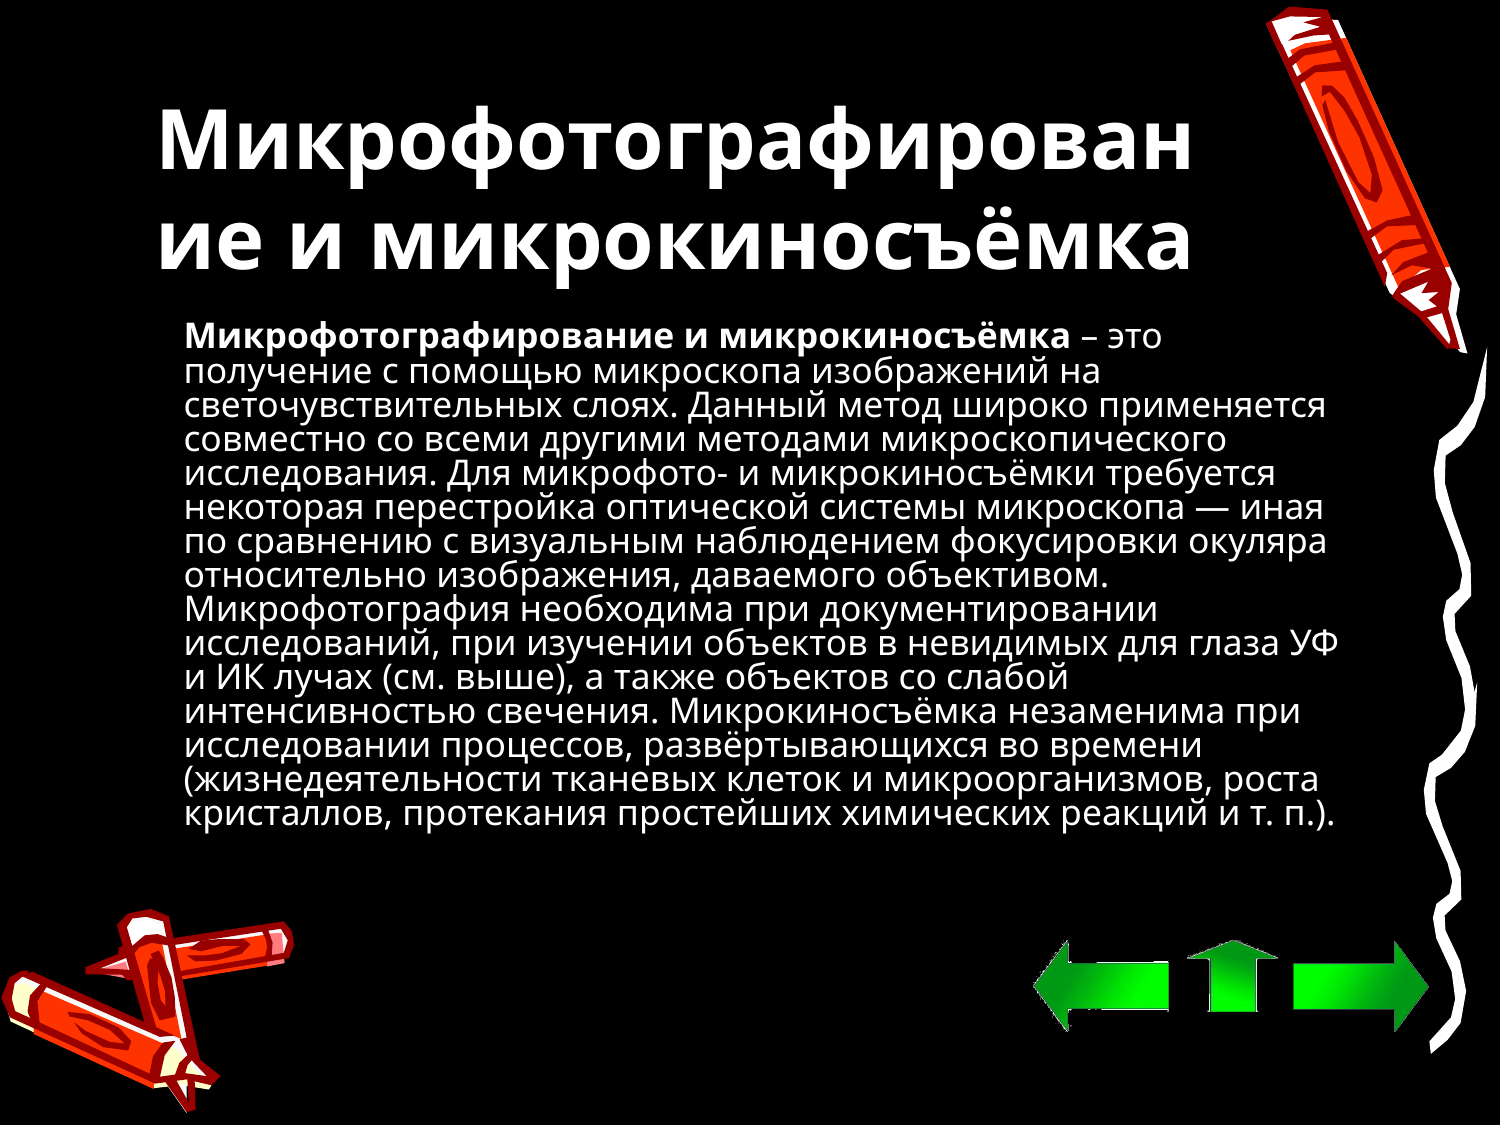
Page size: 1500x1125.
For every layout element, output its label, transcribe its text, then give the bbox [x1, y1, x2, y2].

picture [1033, 940, 1170, 1032]
list Микрофотографирование и микрокиносъёмка – это получение с помощью микроскопа изображений на светочувствительных слоях. Данный метод широко применяется совместно со всеми другими методами микроскопического исследования. Для микрофото- и микрокиносъёмки требуется некоторая перестройка оптической системы микроскопа — иная по сравнению с визуальным наблюдением фокусировки окуляра относительно изображения, даваемого объективом. Микрофотография необходима при документировании исследований, при изучении объектов в невидимых для глаза УФ и ИК лучах (см. выше), а также объектов со слабой интенсивностью свечения. Микрокиносъёмка незаменима при исследовании процессов, развёртывающихся во времени (жизнедеятельности тканевых клеток и микроорганизмов, роста кристаллов, протекания простейших химических реакций и т. п.). [112, 314, 1375, 915]
picture [1186, 940, 1279, 1012]
title Микрофотографирование и микрокиносъёмка [112, 31, 1240, 294]
picture [1293, 940, 1430, 1032]
